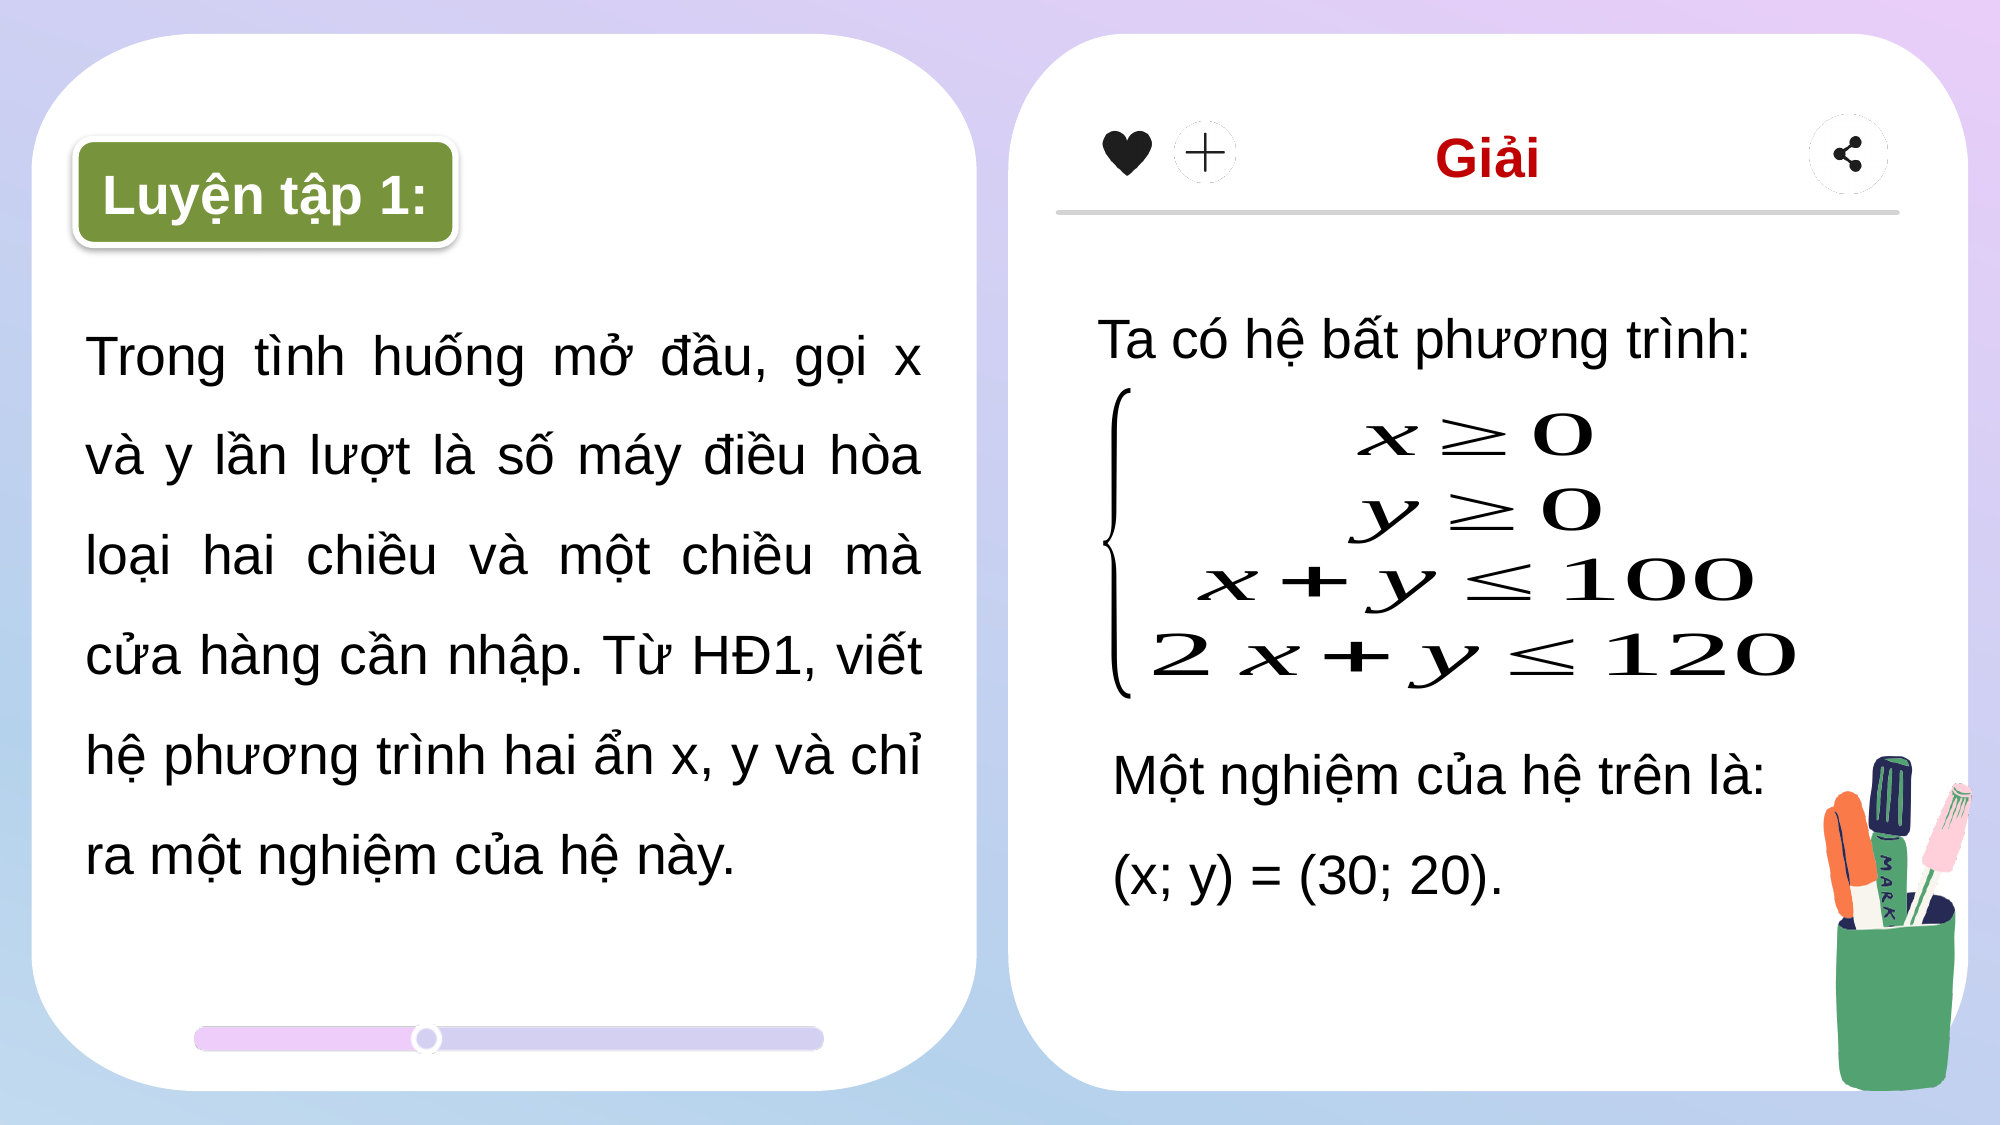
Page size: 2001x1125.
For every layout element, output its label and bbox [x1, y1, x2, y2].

picture [0, 0, 2000, 1125]
text_box [31, 33, 977, 1092]
text_box [1007, 33, 1969, 1092]
